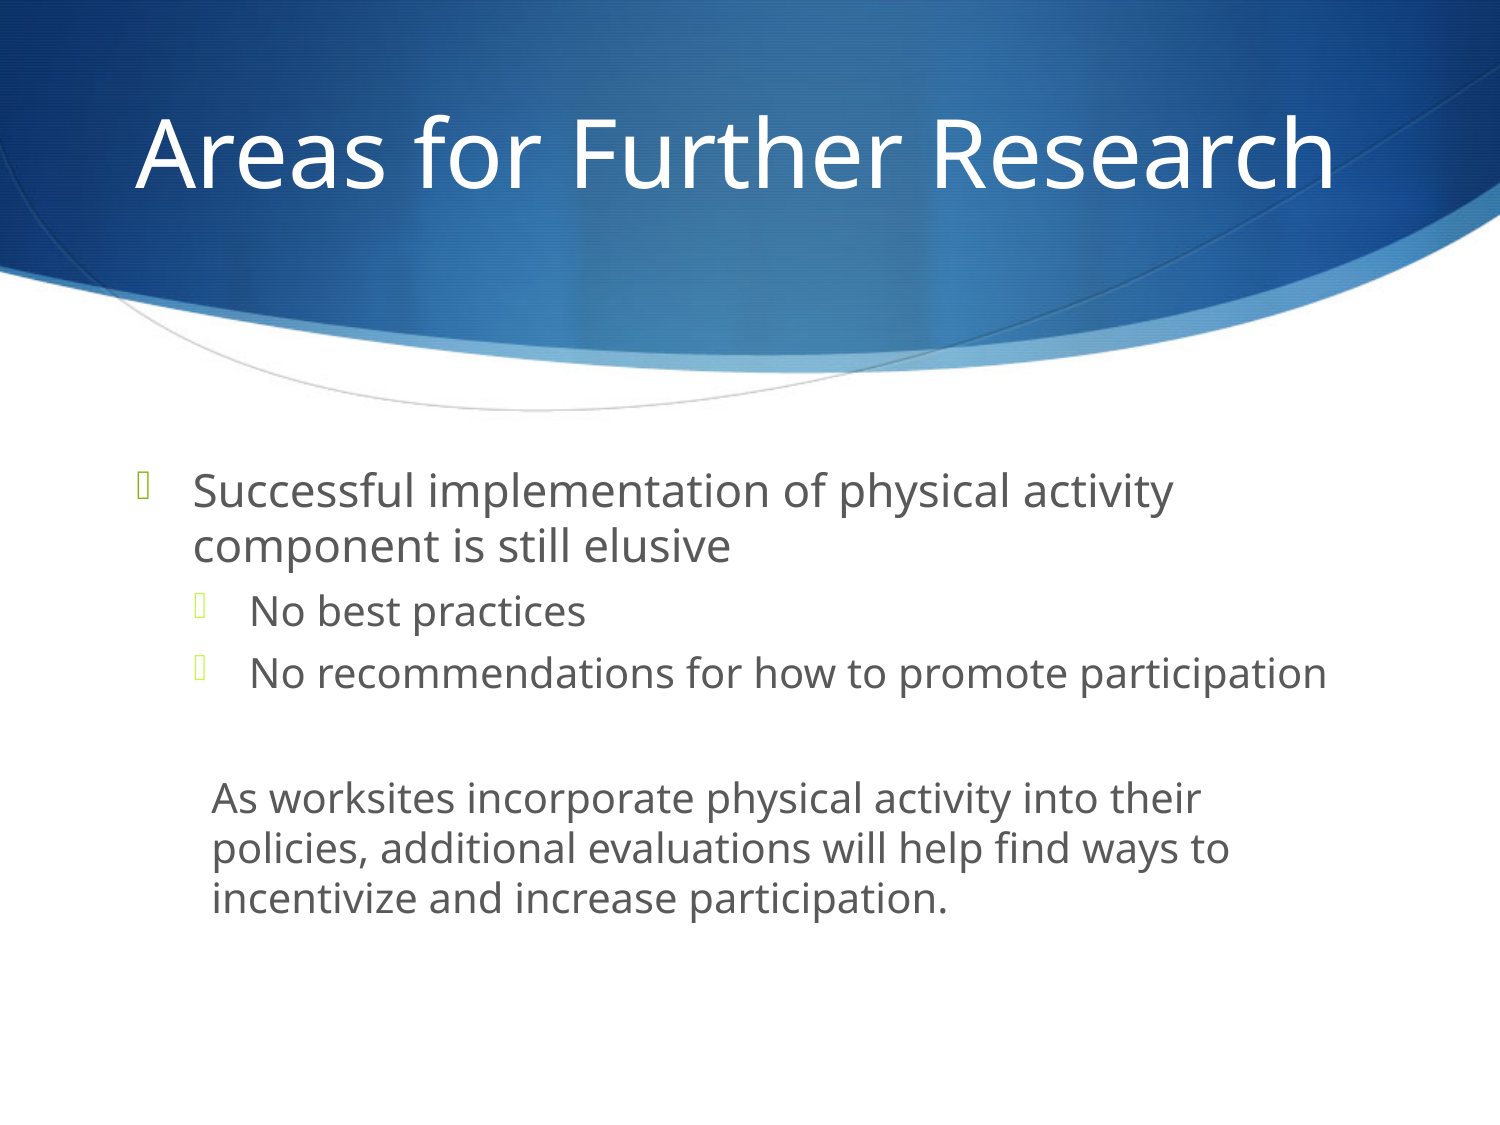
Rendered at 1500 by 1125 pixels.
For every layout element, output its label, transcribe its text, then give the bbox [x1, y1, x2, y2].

title Areas for Further Research [75, 56, 1425, 245]
picture [0, 0, 1500, 1125]
list Successful implementation of physical activity component is still elusive No best practices No recommendations for how to promote participation As worksites incorporate physical activity into their policies, additional evaluations will help find ways to incentivize and increase participation. [121, 454, 1379, 991]
